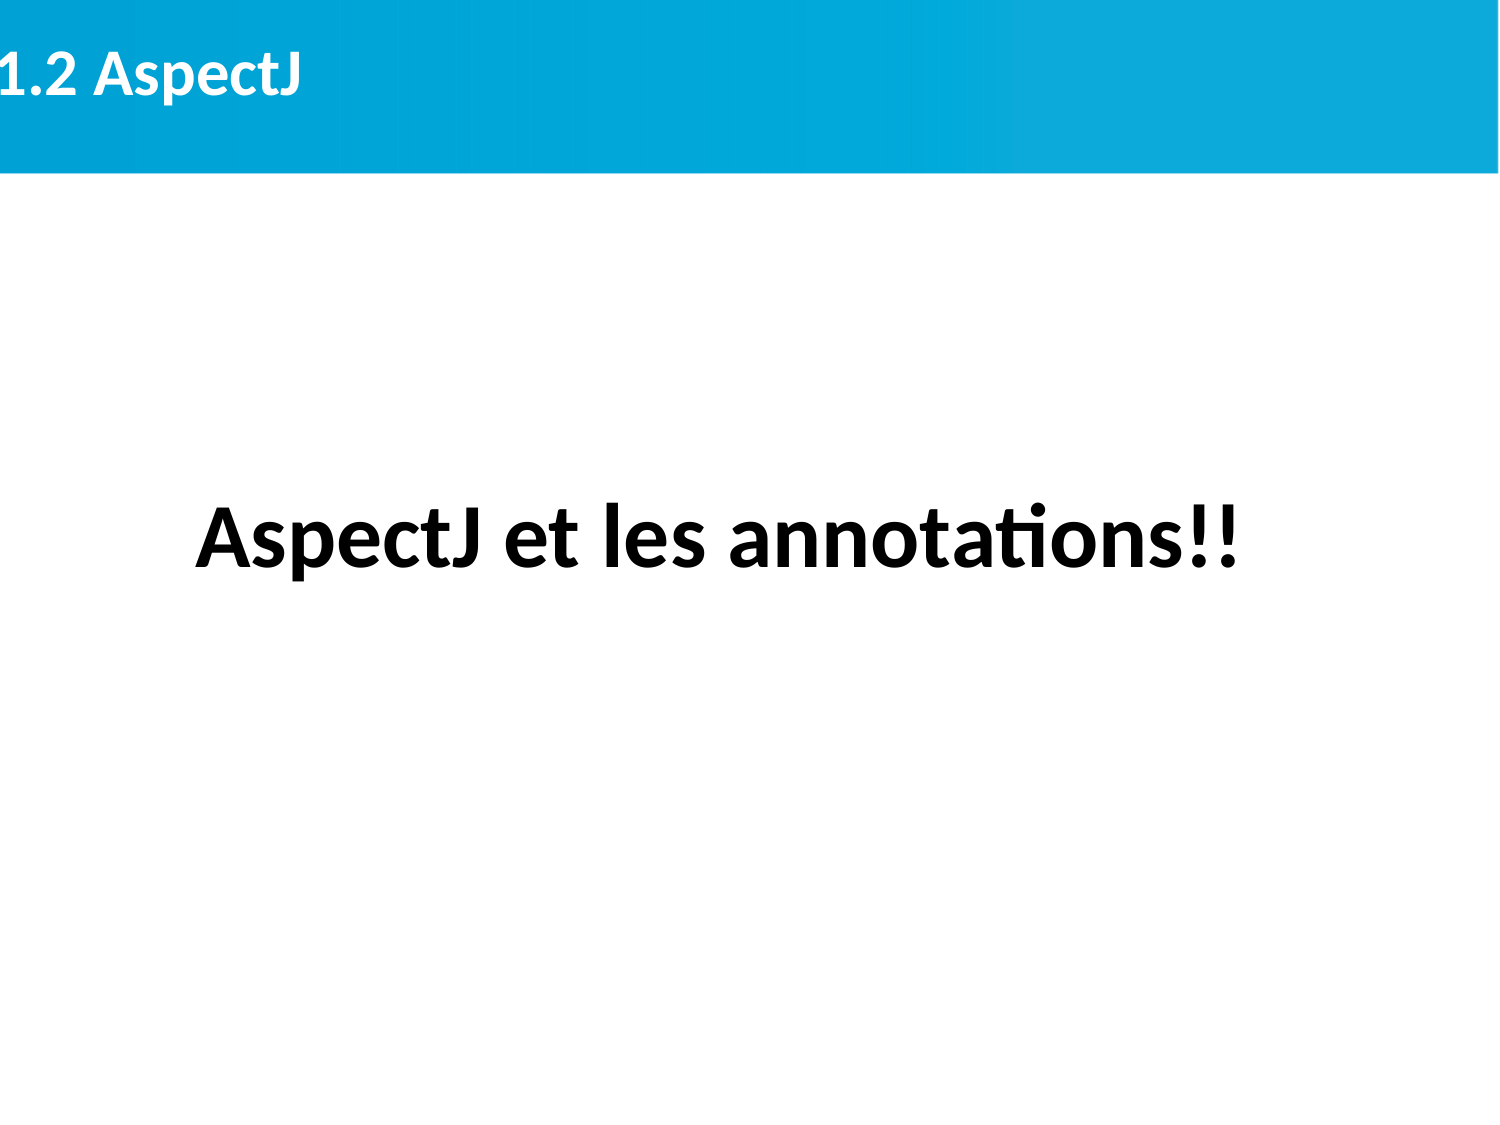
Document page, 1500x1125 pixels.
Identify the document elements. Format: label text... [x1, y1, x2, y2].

text_box 2.1.2 AspectJ [0, 21, 469, 116]
picture [0, 0, 1500, 1125]
text_box AspectJ et les annotations!! [46, 468, 1394, 573]
